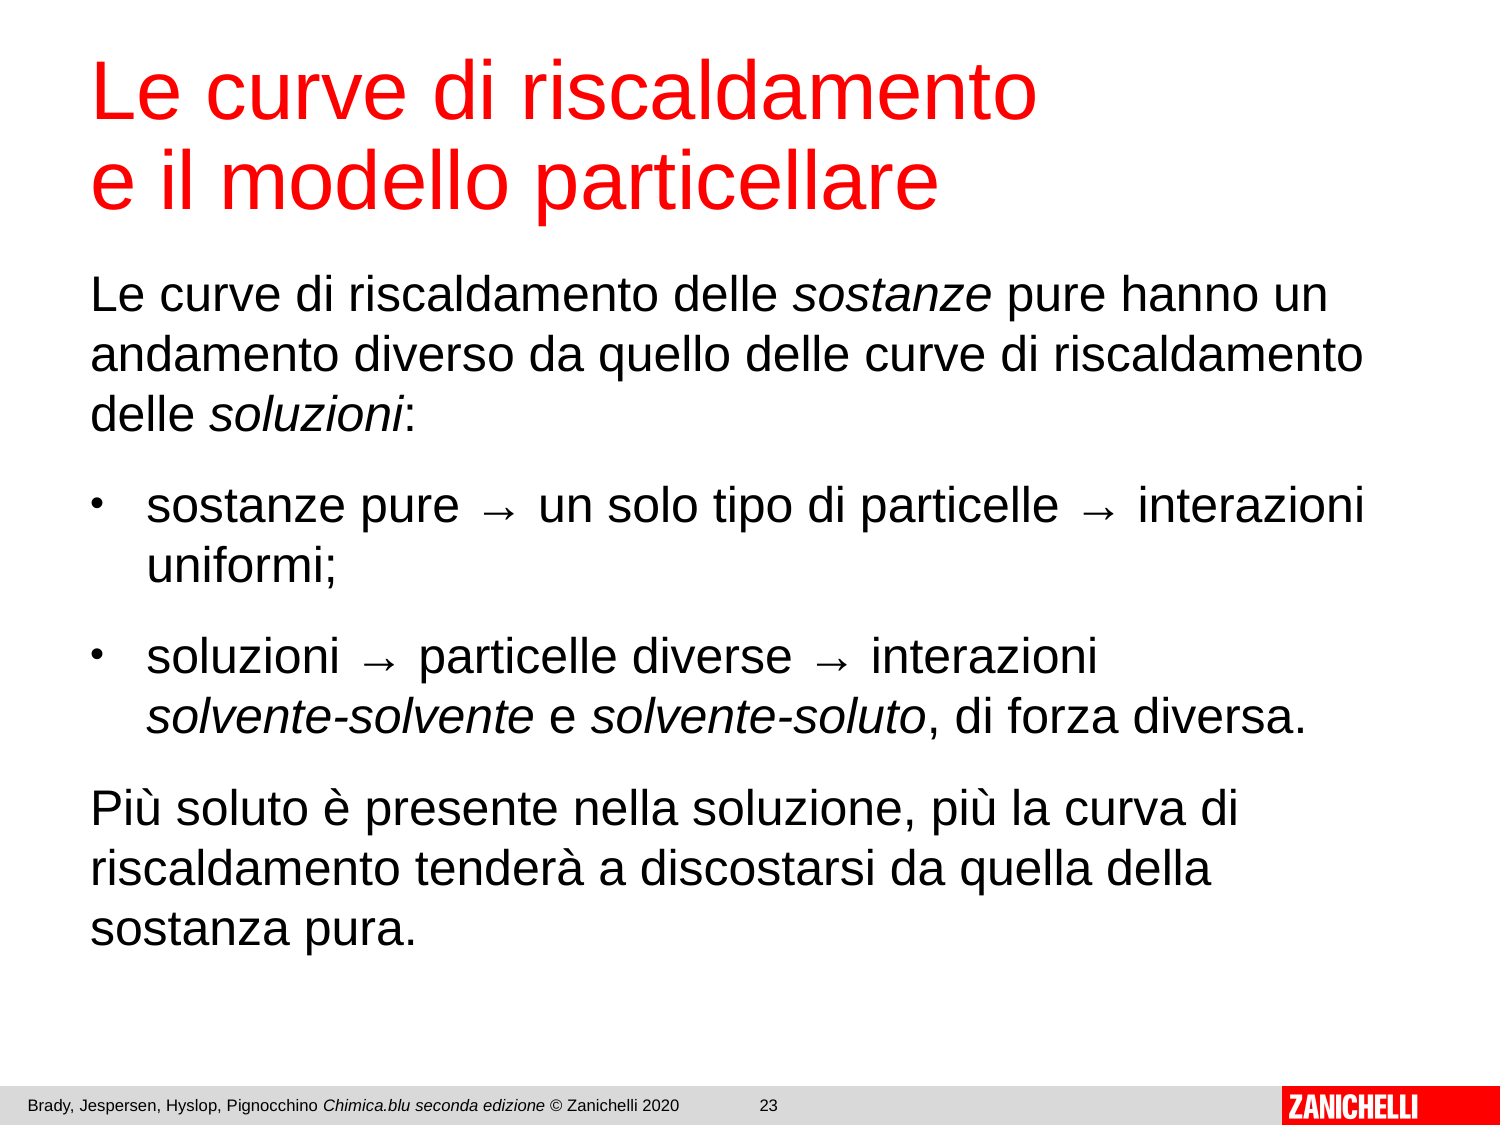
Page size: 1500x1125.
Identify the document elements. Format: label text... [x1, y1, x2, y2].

footer Brady, Jespersen, Hyslop, Pignocchino Chimica.blu seconda edizione © Zanichelli 2020 [12, 1086, 857, 1125]
picture [1282, 1086, 1500, 1125]
list Le curve di riscaldamento delle sostanze pure hanno un andamento diverso da quello delle curve di riscaldamento delle soluzioni: sostanze pure → un solo tipo di particelle → interazioni uniformi; soluzioni → particelle diverse → interazioni solvente-solvente e solvente-soluto, di forza diversa. Più soluto è presente nella soluzione, più la curva di riscaldamento tenderà a discostarsi da quella della sostanza pura. [75, 253, 1424, 1000]
title Le curve di riscaldamento e il modello particellare [75, 62, 1424, 213]
